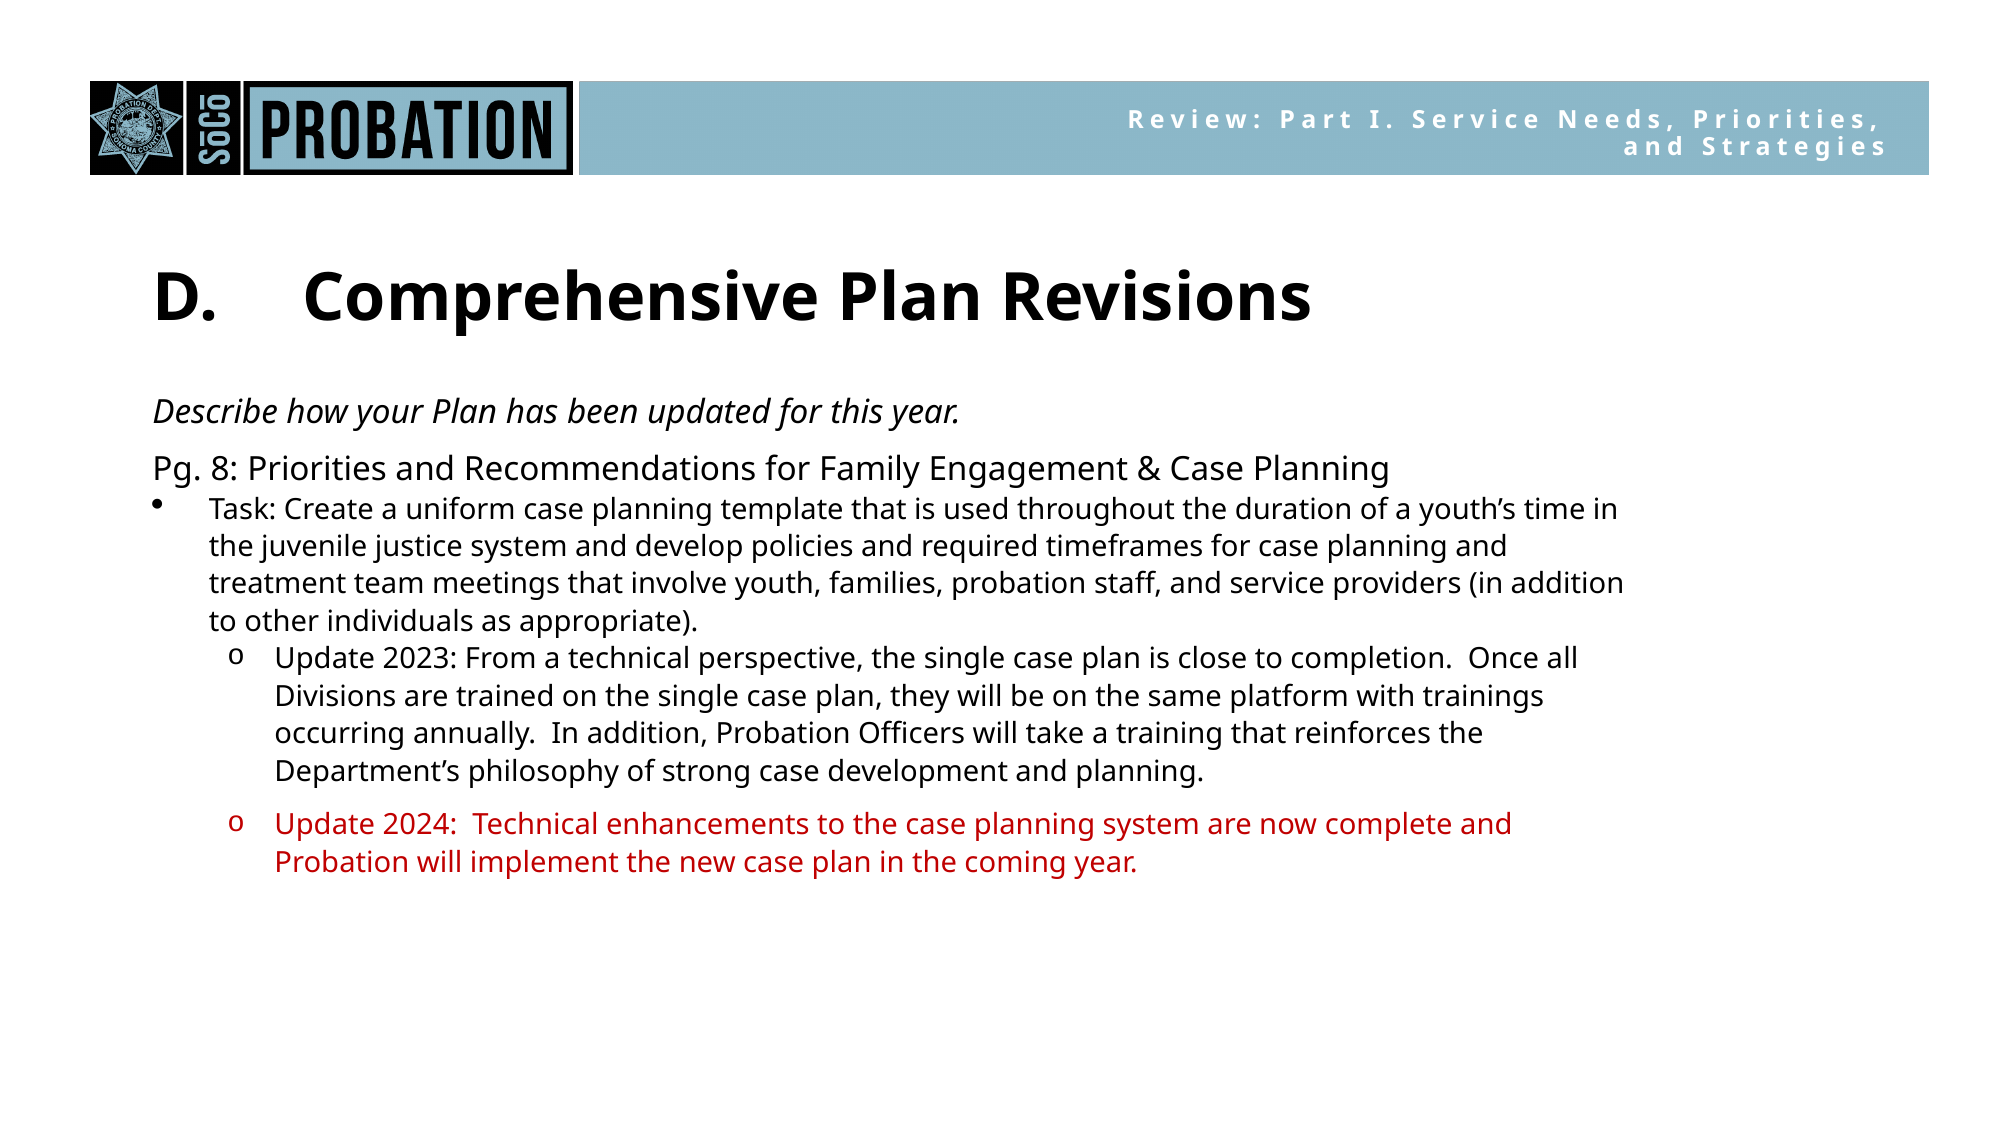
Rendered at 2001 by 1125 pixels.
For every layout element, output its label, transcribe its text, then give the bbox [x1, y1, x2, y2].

list Describe how your Plan has been updated for this year. Pg. 8: Priorities and Recommendations for Family Engagement & Case Planning Task: Create a uniform case planning template that is used throughout the duration of a youth’s time in the juvenile justice system and develop policies and required timeframes for case planning and treatment team meetings that involve youth, families, probation staff, and service providers (in addition to other individuals as appropriate). Update 2023: From a technical perspective, the single case plan is close to completion. Once all Divisions are trained on the single case plan, they will be on the same platform with trainings occurring annually. In addition, Probation Officers will take a training that reinforces the Department’s philosophy of strong case development and planning. Update 2024: Technical enhancements to the case planning system are now complete and Probation will implement the new case plan in the coming year. [137, 387, 1663, 890]
picture [90, 81, 1929, 175]
list Review: Part I. Service Needs, Priorities, and Strategies [1087, 99, 1900, 170]
title D. Comprehensive Plan Revisions [137, 255, 1700, 459]
